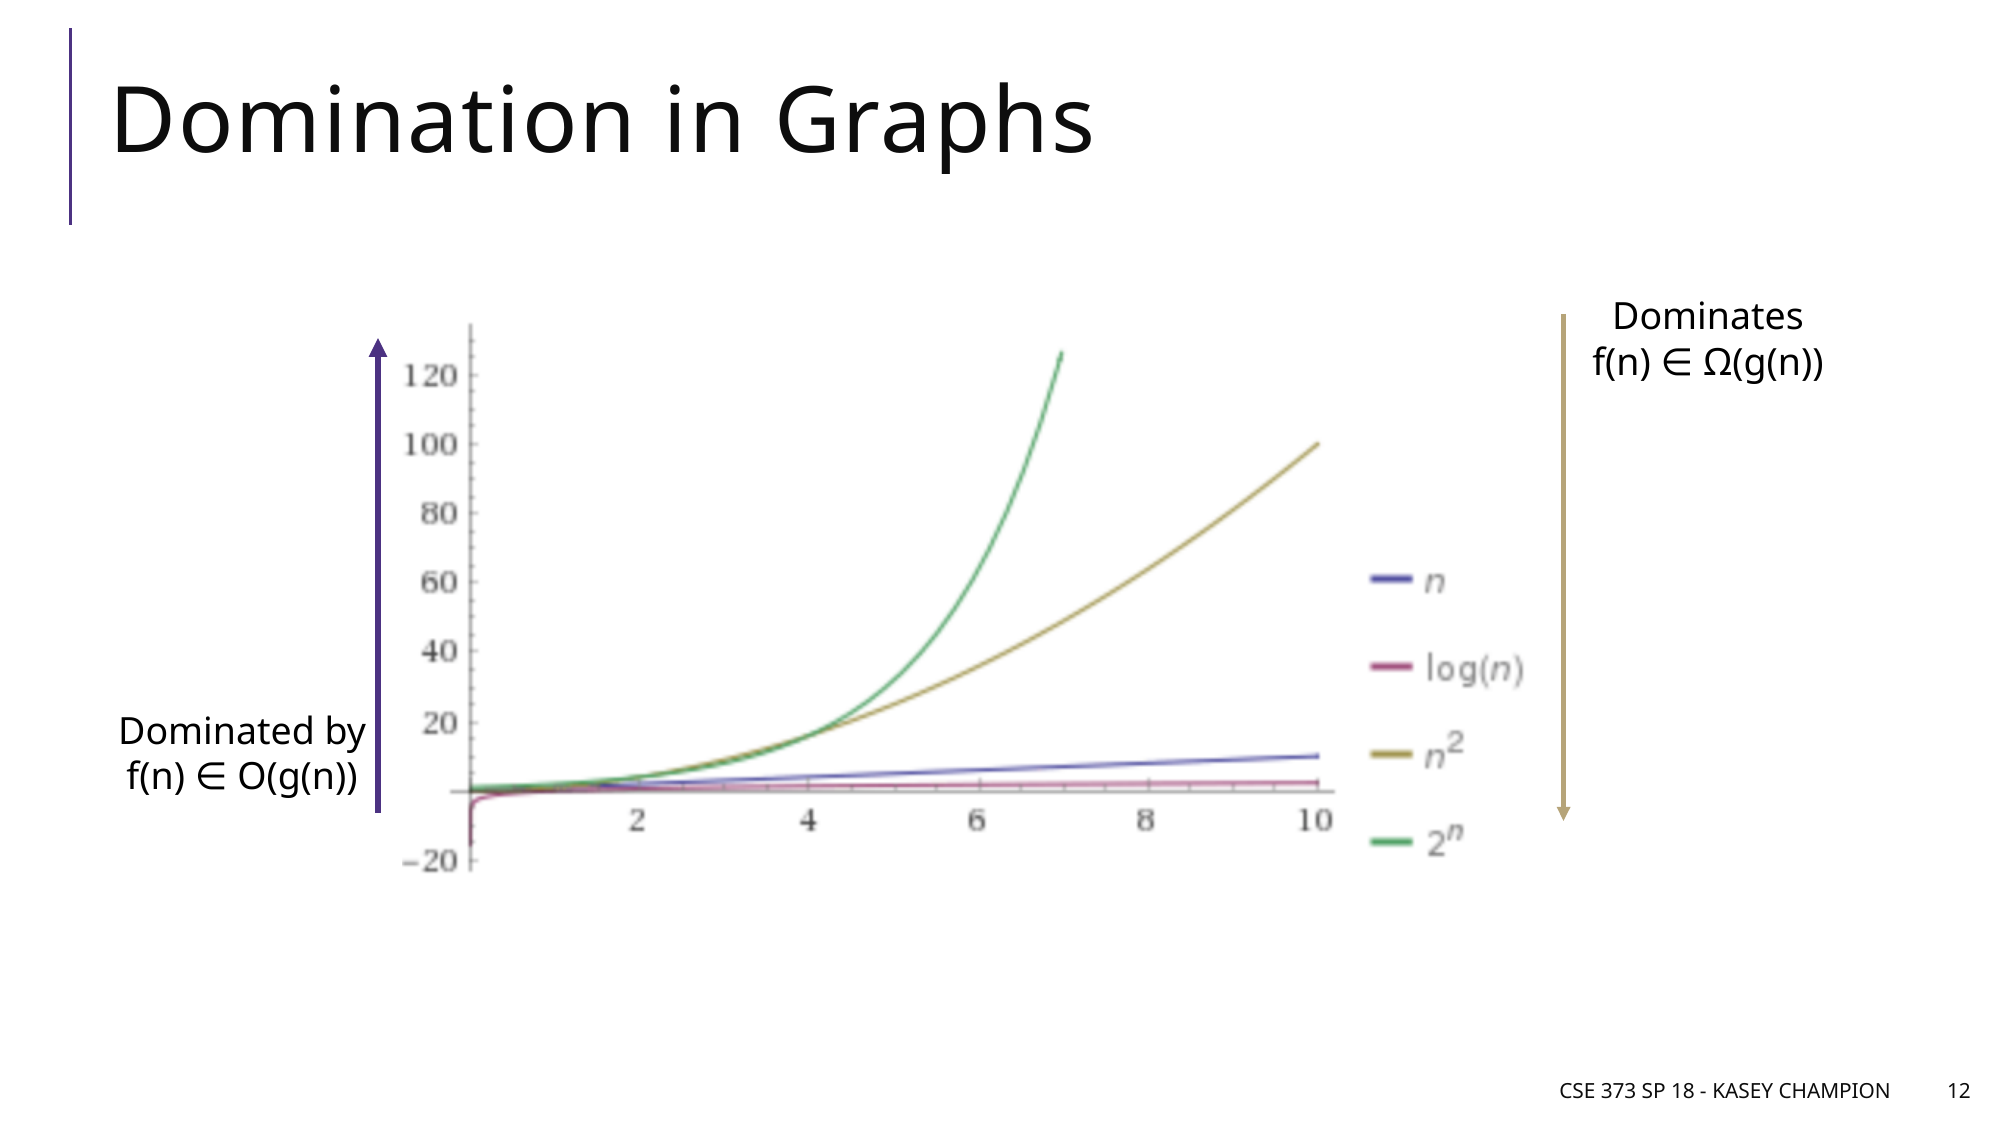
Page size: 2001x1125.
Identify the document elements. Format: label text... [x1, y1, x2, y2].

text_box Dominates f(n) ∈ Ω(g(n)) [1577, 285, 1839, 390]
picture [402, 313, 1544, 901]
text_box Dominated by f(n) ∈ O(g(n)) [103, 699, 382, 850]
slide_number 12 [1916, 1069, 1986, 1115]
footer CSE 373 SP 18 - Kasey Champion [937, 1069, 1906, 1115]
title Domination in Graphs [94, 43, 1930, 210]
